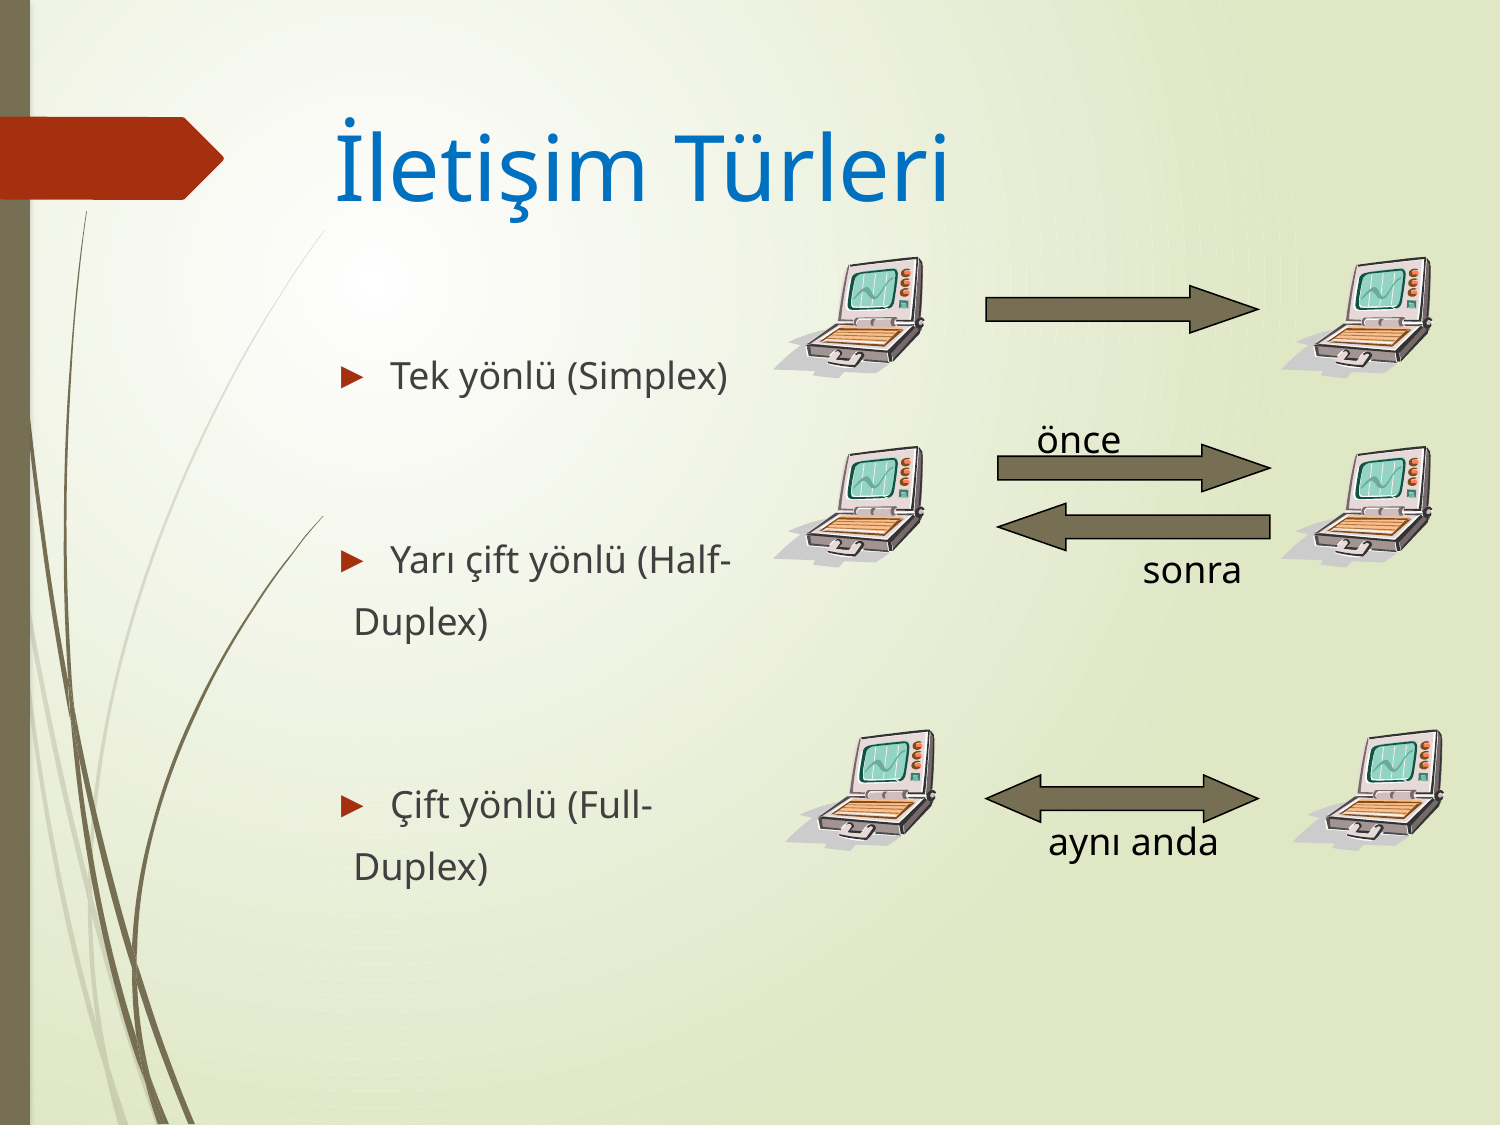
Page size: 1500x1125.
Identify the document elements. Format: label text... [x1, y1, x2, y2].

title İletişim Türleri [319, 102, 1400, 313]
picture [784, 727, 939, 854]
list Tek yönlü (Simplex) Yarı çift yönlü (Half- Duplex) Çift yönlü (Full- Duplex) [318, 350, 1400, 970]
picture [773, 444, 928, 570]
picture [1292, 727, 1447, 854]
text_box [986, 775, 1259, 819]
text_box aynı anda [1033, 810, 1235, 916]
picture [1281, 444, 1435, 570]
text_box sonra [1127, 538, 1282, 599]
text_box önce [1021, 408, 1199, 469]
text_box [997, 444, 1270, 492]
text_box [773, 255, 1435, 381]
text_box [997, 503, 1270, 551]
